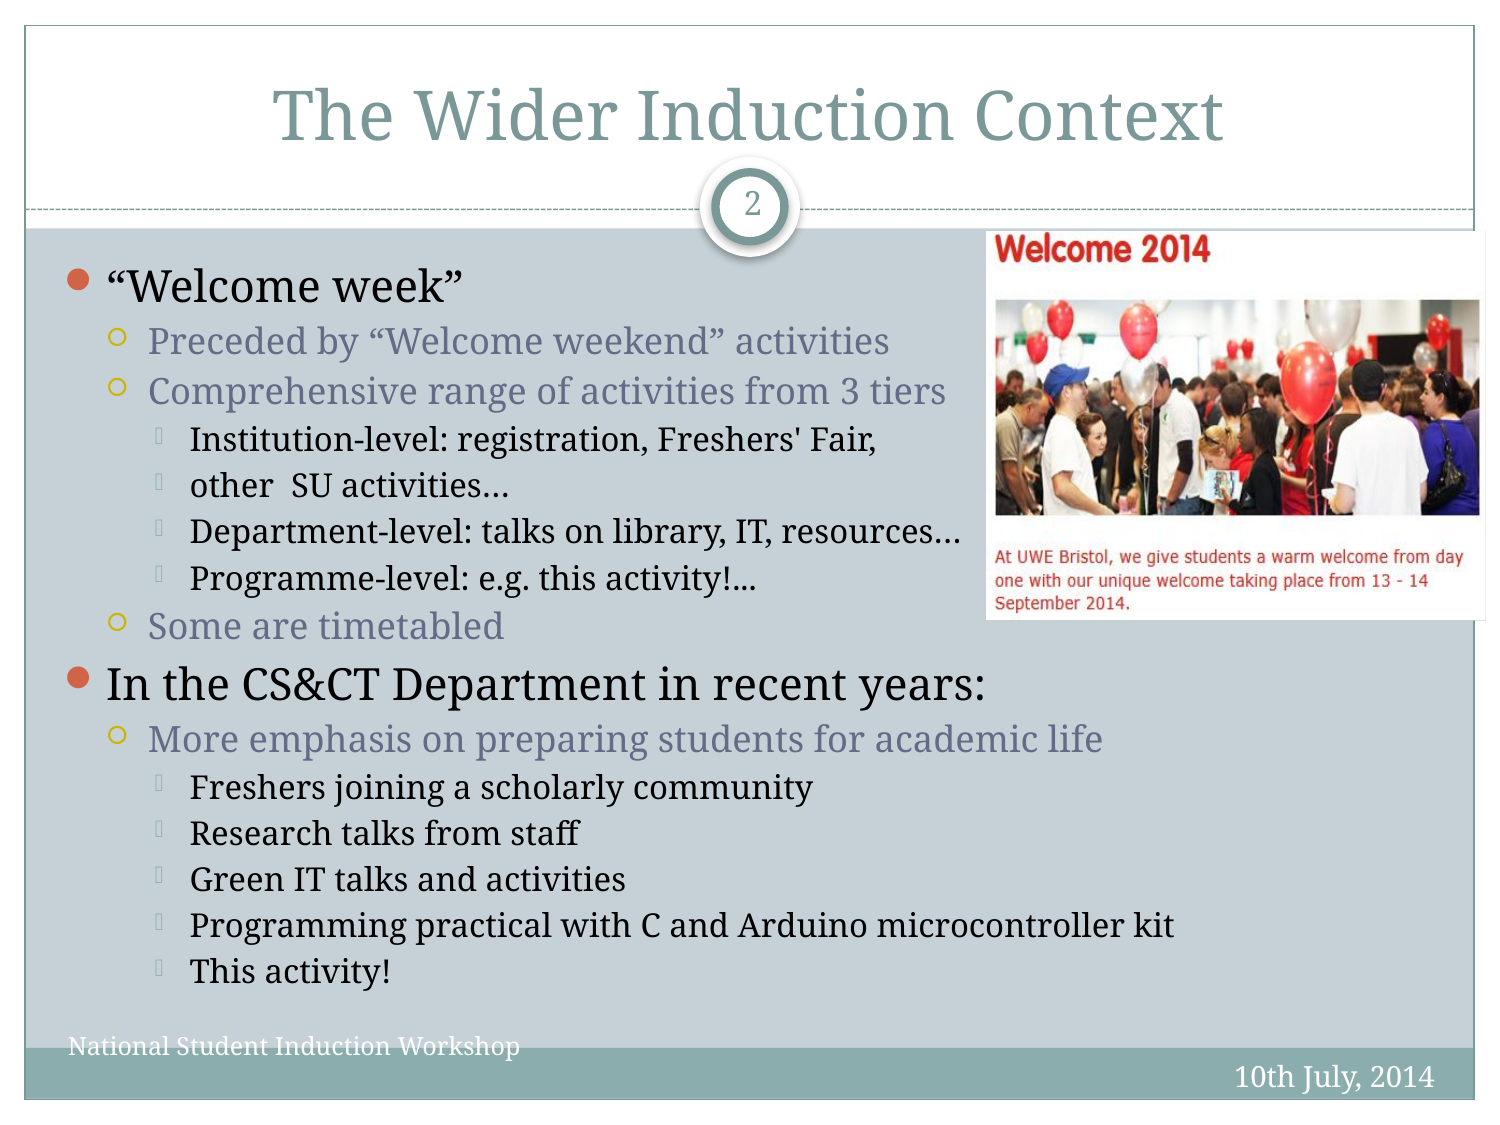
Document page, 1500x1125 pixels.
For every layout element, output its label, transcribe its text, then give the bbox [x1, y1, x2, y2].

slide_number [950, 1050, 1450, 1111]
picture [985, 231, 1487, 622]
title The Wider Induction Context [49, 37, 1450, 162]
slide_number 2 [715, 168, 791, 241]
footer National Student Induction Workshop [53, 1023, 641, 1084]
list “Welcome week” Preceded by “Welcome weekend” activities Comprehensive range of activities from 3 tiers Institution-level: registration, Freshers' Fair, other SU activities… Department-level: talks on library, IT, resources… Programme-level: e.g. this activity!... Some are timetabled In the CS&CT Department in recent years: More emphasis on preparing students for academic life Freshers joining a scholarly community Research talks from staff Green IT talks and activities Programming practical with C and Arduino microcontroller kit This activity! [49, 250, 1445, 1001]
